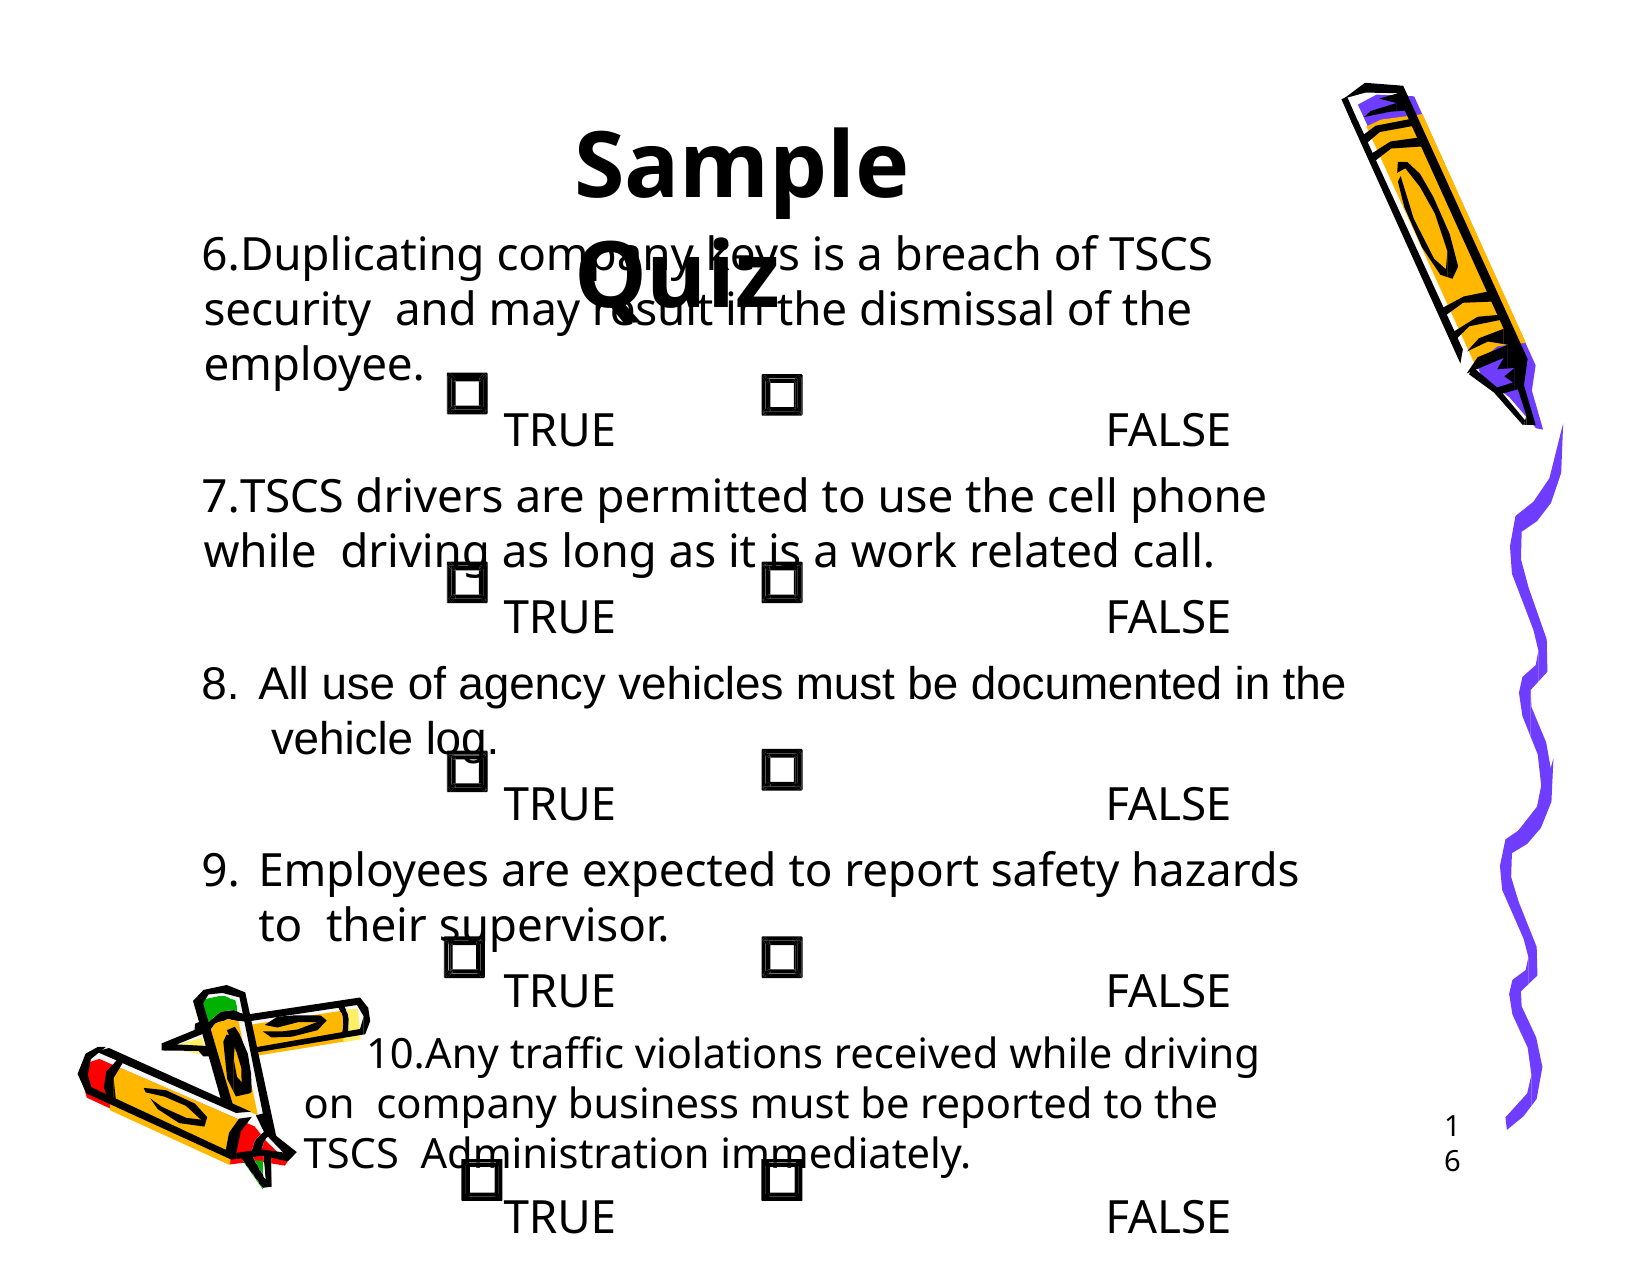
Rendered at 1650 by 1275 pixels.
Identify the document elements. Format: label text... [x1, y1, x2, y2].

text_box 16 [1442, 1104, 1478, 1177]
text_box [443, 936, 485, 979]
text_box [761, 936, 803, 979]
text_box [456, 571, 478, 594]
text_box [461, 1159, 503, 1201]
text_box [771, 383, 793, 407]
text_box [453, 946, 476, 969]
text_box [446, 750, 488, 793]
text_box [771, 571, 793, 594]
text_box [456, 760, 478, 783]
text_box [761, 1159, 803, 1201]
title Sample Quiz [572, 103, 1107, 222]
text_box Duplicating company keys is a breach of TSCS security and may result in the dismissal of the employee. TRUE FALSE TSCS drivers are permitted to use the cell phone while driving as long as it is a work related call. TRUE FALSE All use of agency vehicles must be documented in the vehicle log. TRUE FALSE Employees are expected to report safety hazards to their supervisor. TRUE FALSE Any traffic violations received while driving on company business must be reported to the TSCS Administration immediately. TRUE FALSE [201, 222, 1385, 1243]
text_box [446, 372, 488, 415]
text_box [761, 748, 803, 791]
text_box [761, 561, 803, 604]
text_box [771, 758, 793, 781]
text_box [771, 946, 793, 969]
text_box [446, 561, 488, 604]
text_box [761, 374, 803, 416]
text_box [456, 382, 478, 405]
